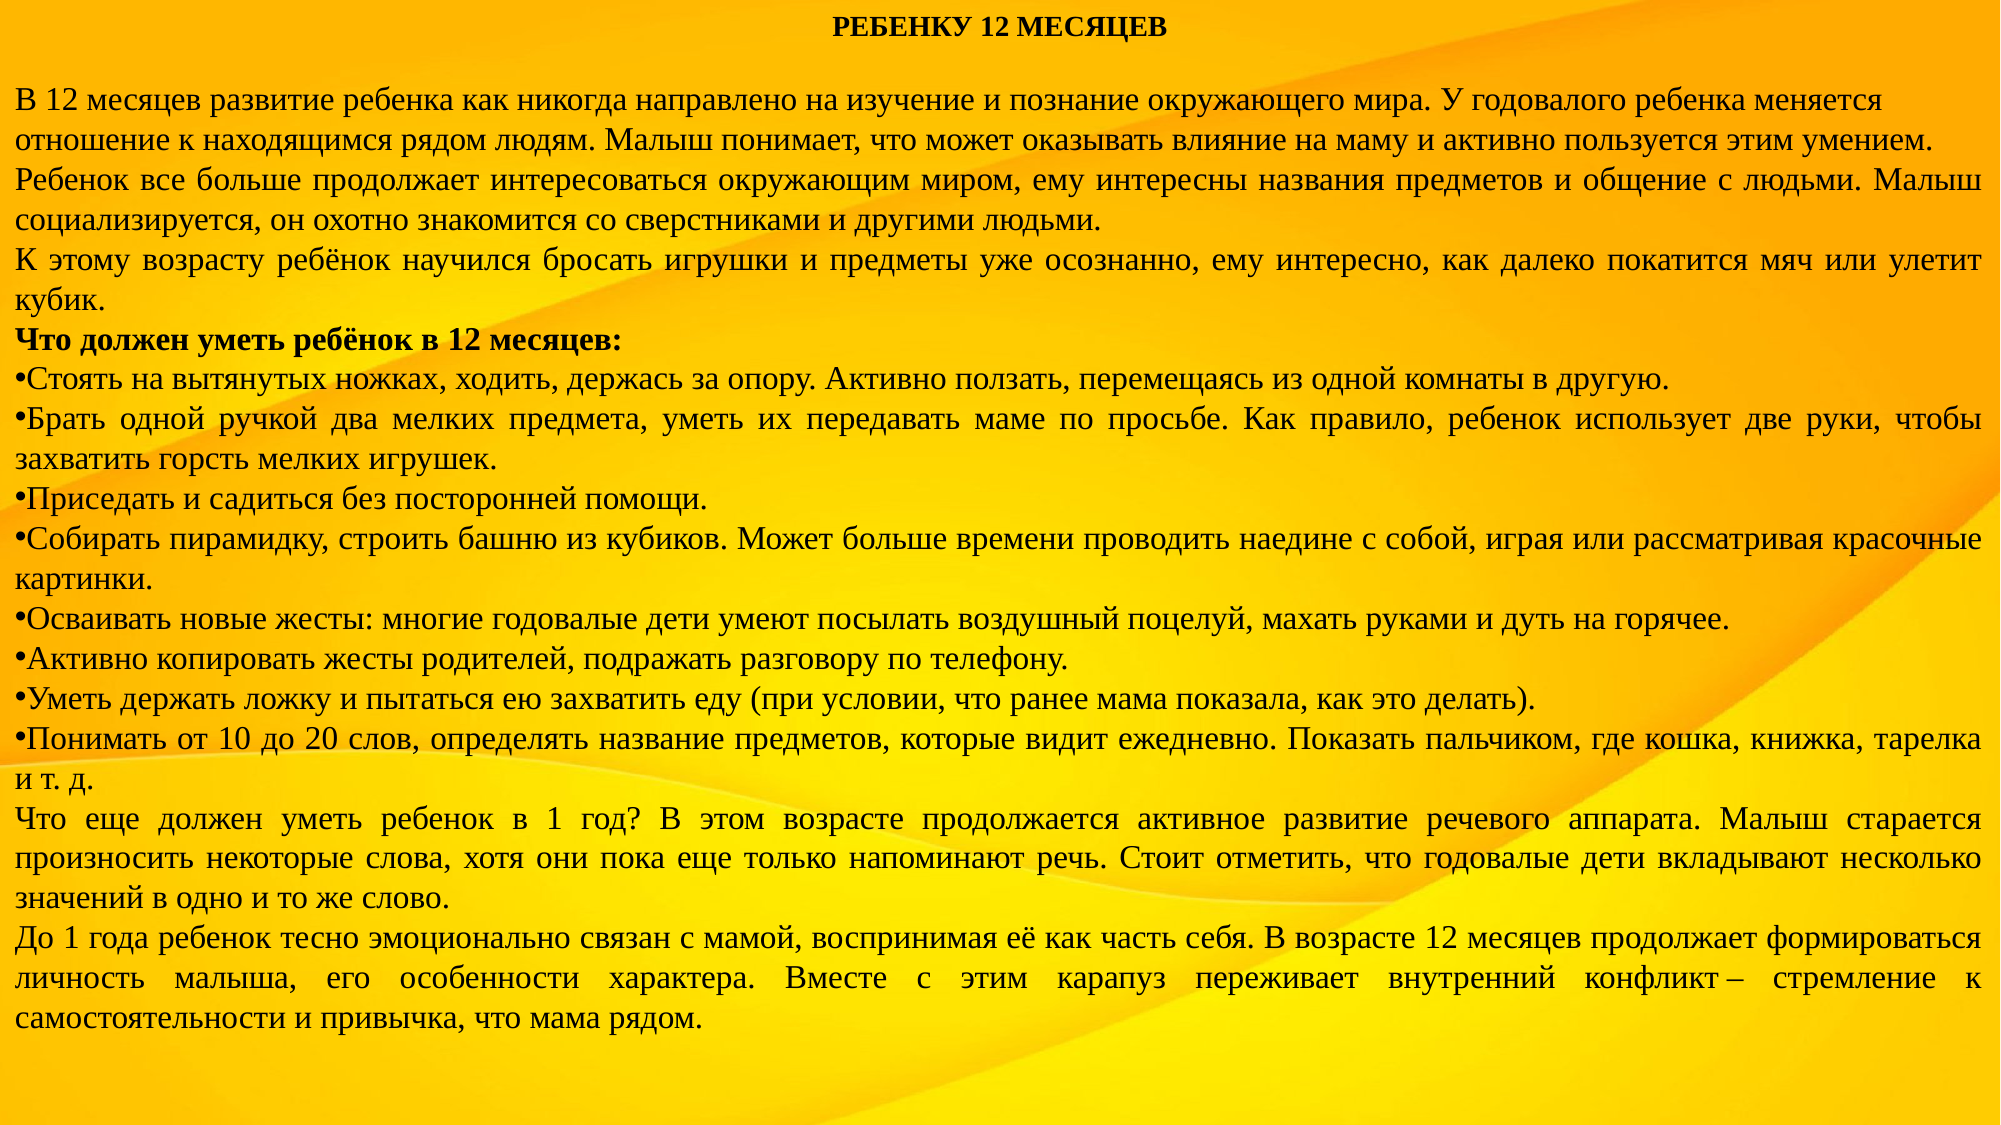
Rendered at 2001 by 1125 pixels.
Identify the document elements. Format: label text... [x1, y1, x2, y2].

picture [0, 0, 2001, 1125]
text_box РЕБЕНКУ 12 МЕСЯЦЕВ В 12 месяцев развитие ребенка как никогда направлено на изучение и познание окружающего мира. У годовалого ребенка меняется отношение к находящимся рядом людям. Малыш понимает, что может оказывать влияние на маму и активно пользуется этим умением. Ребенок все больше продолжает интересоваться окружающим миром, ему интересны названия предметов и общение с людьми. Малыш социализируется, он охотно знакомится со сверстниками и другими людьми. К этому возрасту ребёнок научился бросать игрушки и предметы уже осознанно, ему интересно, как далеко покатится мяч или улетит кубик. Что должен уметь ребёнок в 12 месяцев: Стоять на вытянутых ножках, ходить, держась за опору. Активно ползать, перемещаясь из одной комнаты в другую. Брать одной ручкой два мелких предмета, уметь их передавать маме по просьбе. Как правило, ребенок использует две руки, чтобы захватить горсть мелких игрушек. Приседать и садиться без посторонней помощи. Собирать пирамидку, строить башню из кубиков. Может больше времени проводить наедине с собой, играя или рассматривая красочные картинки. Осваивать новые жесты: многие годовалые дети умеют посылать воздушный поцелуй, махать руками и дуть на горячее. Активно копировать жесты родителей, подражать разговору по телефону. Уметь держать ложку и пытаться ею захватить еду (при условии, что ранее мама показала, как это делать). Понимать от 10 до 20 слов, определять название предметов, которые видит ежедневно. Показать пальчиком, где кошка, книжка, тарелка и т. д. Что еще должен уметь ребенок в 1 год? В этом возрасте продолжается активное развитие речевого аппарата. Малыш старается произносить некоторые слова, хотя они пока еще только напоминают речь. Стоит отметить, что годовалые дети вкладывают несколько значений в одно и то же слово. До 1 года ребенок тесно эмоционально связан с мамой, воспринимая её как часть себя. В возрасте 12 месяцев продолжает формироваться личность малыша, его особенности характера. Вместе с этим карапуз переживает внутренний конфликт – стремление к самостоятельности и привычка, что мама рядом. [0, 0, 2000, 1088]
